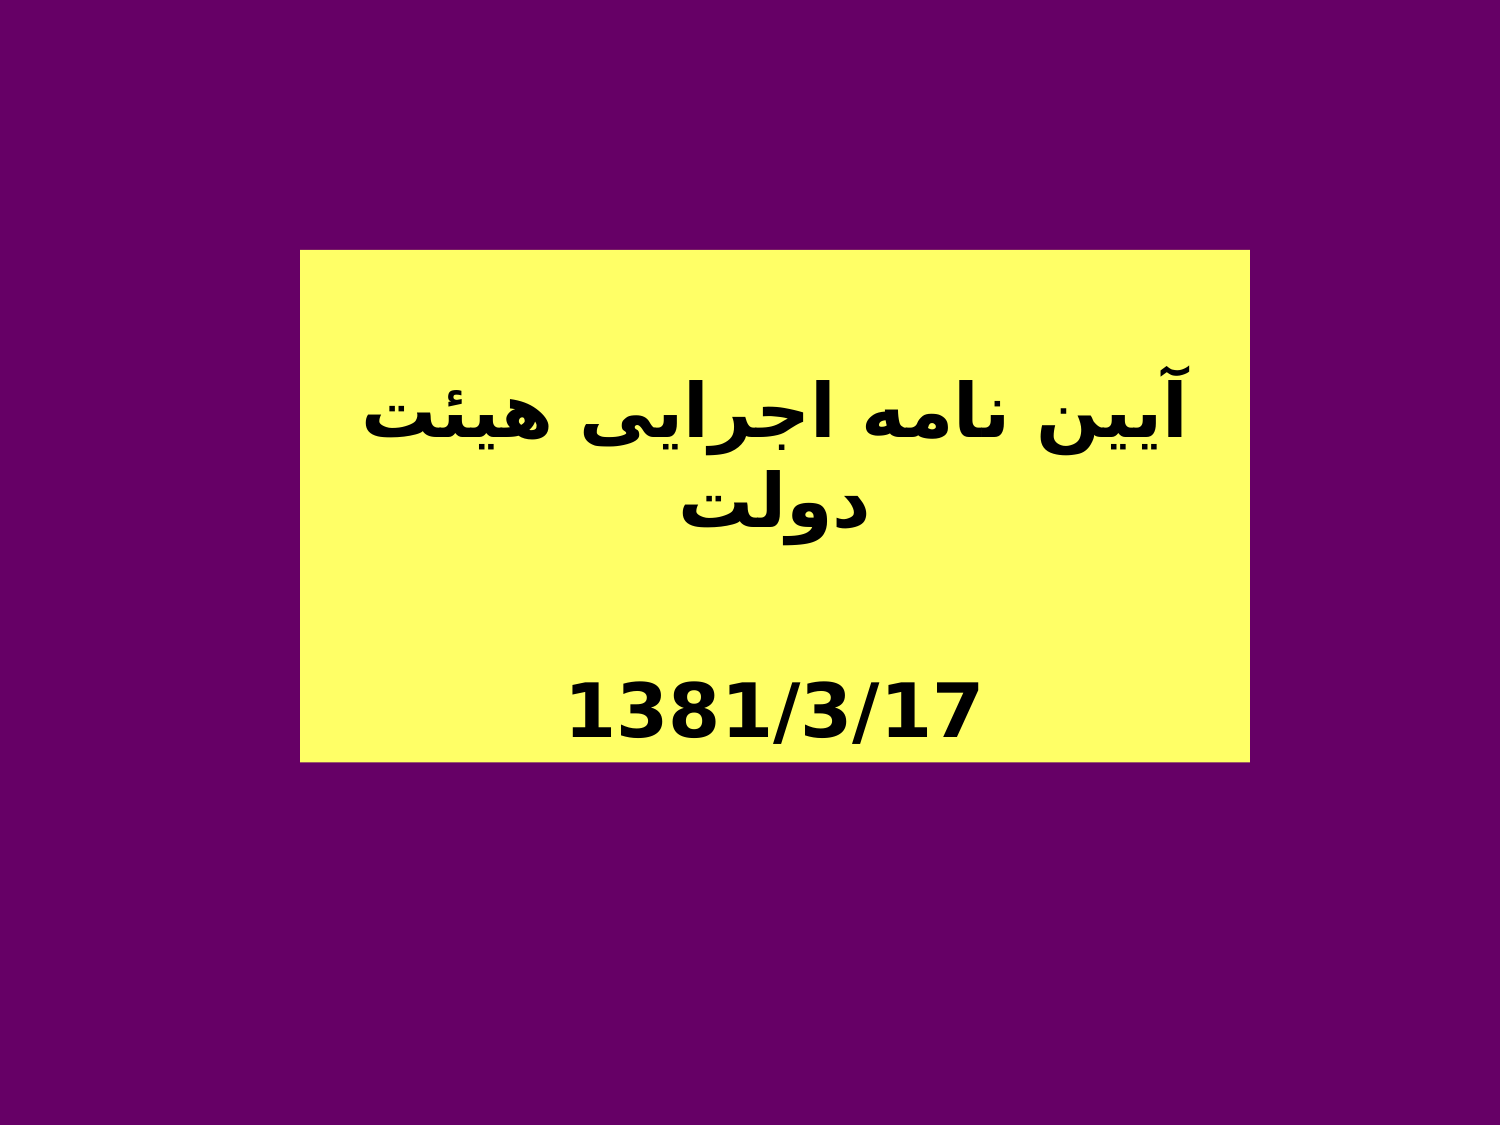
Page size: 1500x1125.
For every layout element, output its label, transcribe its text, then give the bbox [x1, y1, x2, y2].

list آیین نامه اجرایی هیئت دولت 1381/3/17 [300, 249, 1250, 763]
